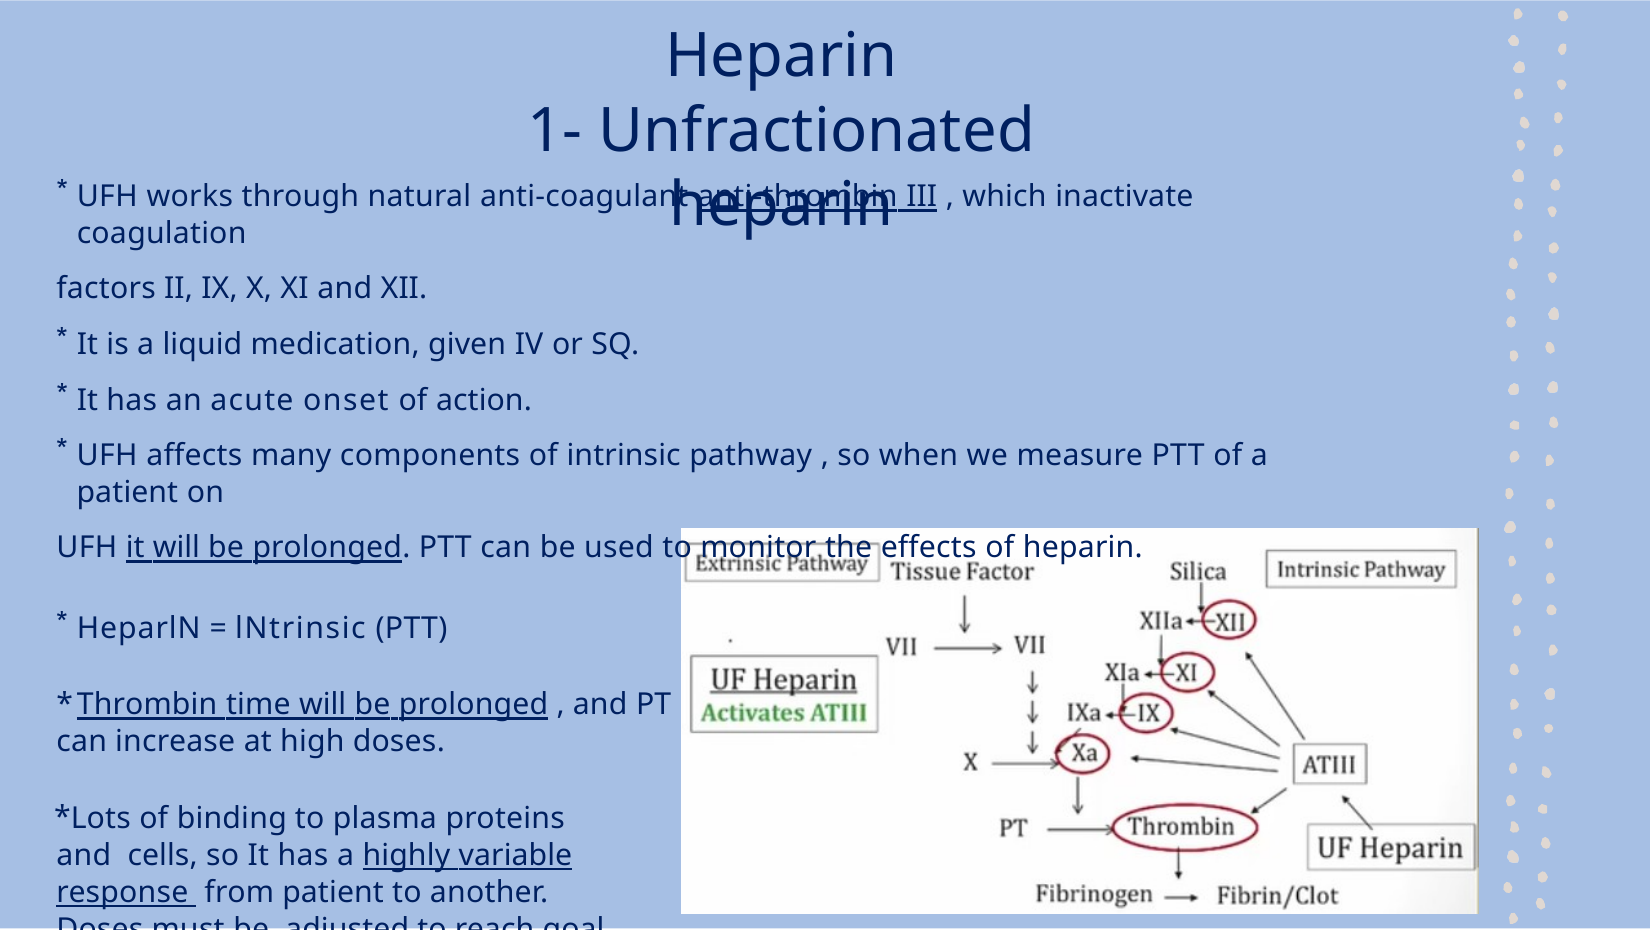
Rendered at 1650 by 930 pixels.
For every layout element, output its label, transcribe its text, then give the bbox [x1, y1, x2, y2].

text_box UFH works through natural anti-coagulant anti-thrombin III , which inactivate coagulation factors II, IX, X, XI and XII. It is a liquid medication, given IV or SQ. It has an acute onset of action. UFH affects many components of intrinsic pathway , so when we measure PTT of a patient on UFH it will be prolonged. PTT can be used to monitor the effects of heparin. HeparlN = lNtrinsic (PTT) Thrombin time will be prolonged , and PT can increase at high doses. Lots of binding to plasma proteins and cells, so It has a highly variable response from patient to another. Doses must be adjusted to reach goal PTT. [54, 155, 1364, 930]
picture [1548, 307, 1559, 320]
picture [1547, 381, 1558, 393]
picture [1512, 169, 1524, 182]
picture [1507, 850, 1519, 863]
picture [1513, 61, 1525, 73]
title Heparin 1- Unfractionated heparin [430, 12, 1133, 155]
picture [1508, 383, 1519, 395]
picture [1508, 35, 1519, 46]
picture [681, 527, 1479, 914]
picture [1504, 521, 1516, 533]
picture [1544, 688, 1555, 700]
